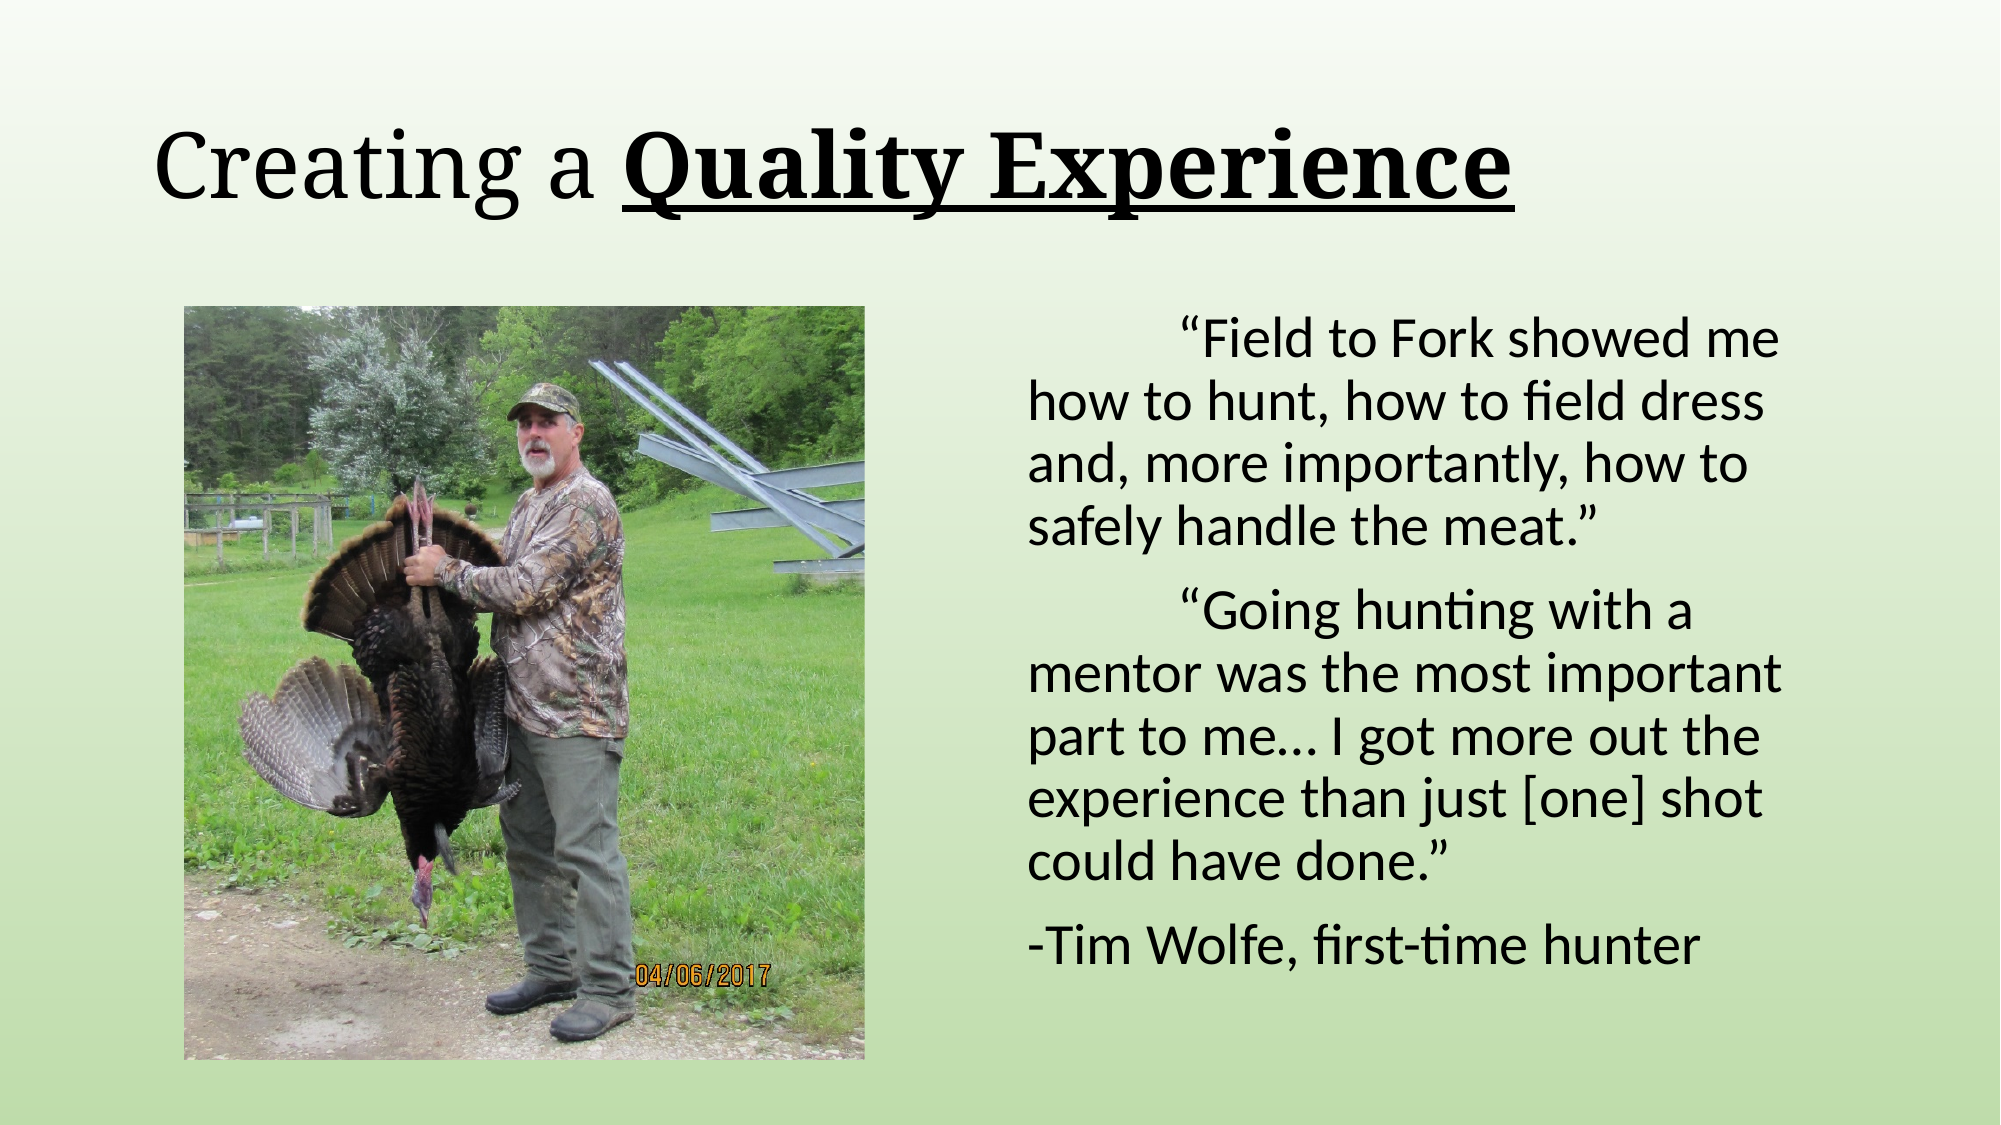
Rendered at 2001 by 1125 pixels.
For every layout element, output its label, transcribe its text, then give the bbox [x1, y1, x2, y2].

list “Field to Fork showed me how to hunt, how to field dress and, more importantly, how to safely handle the meat.” “Going hunting with a mentor was the most important part to me… I got more out the experience than just [one] shot could have done.” -Tim Wolfe, first-time hunter [1012, 299, 1841, 1060]
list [183, 306, 865, 1060]
title Creating a Quality Experience [137, 59, 1863, 278]
